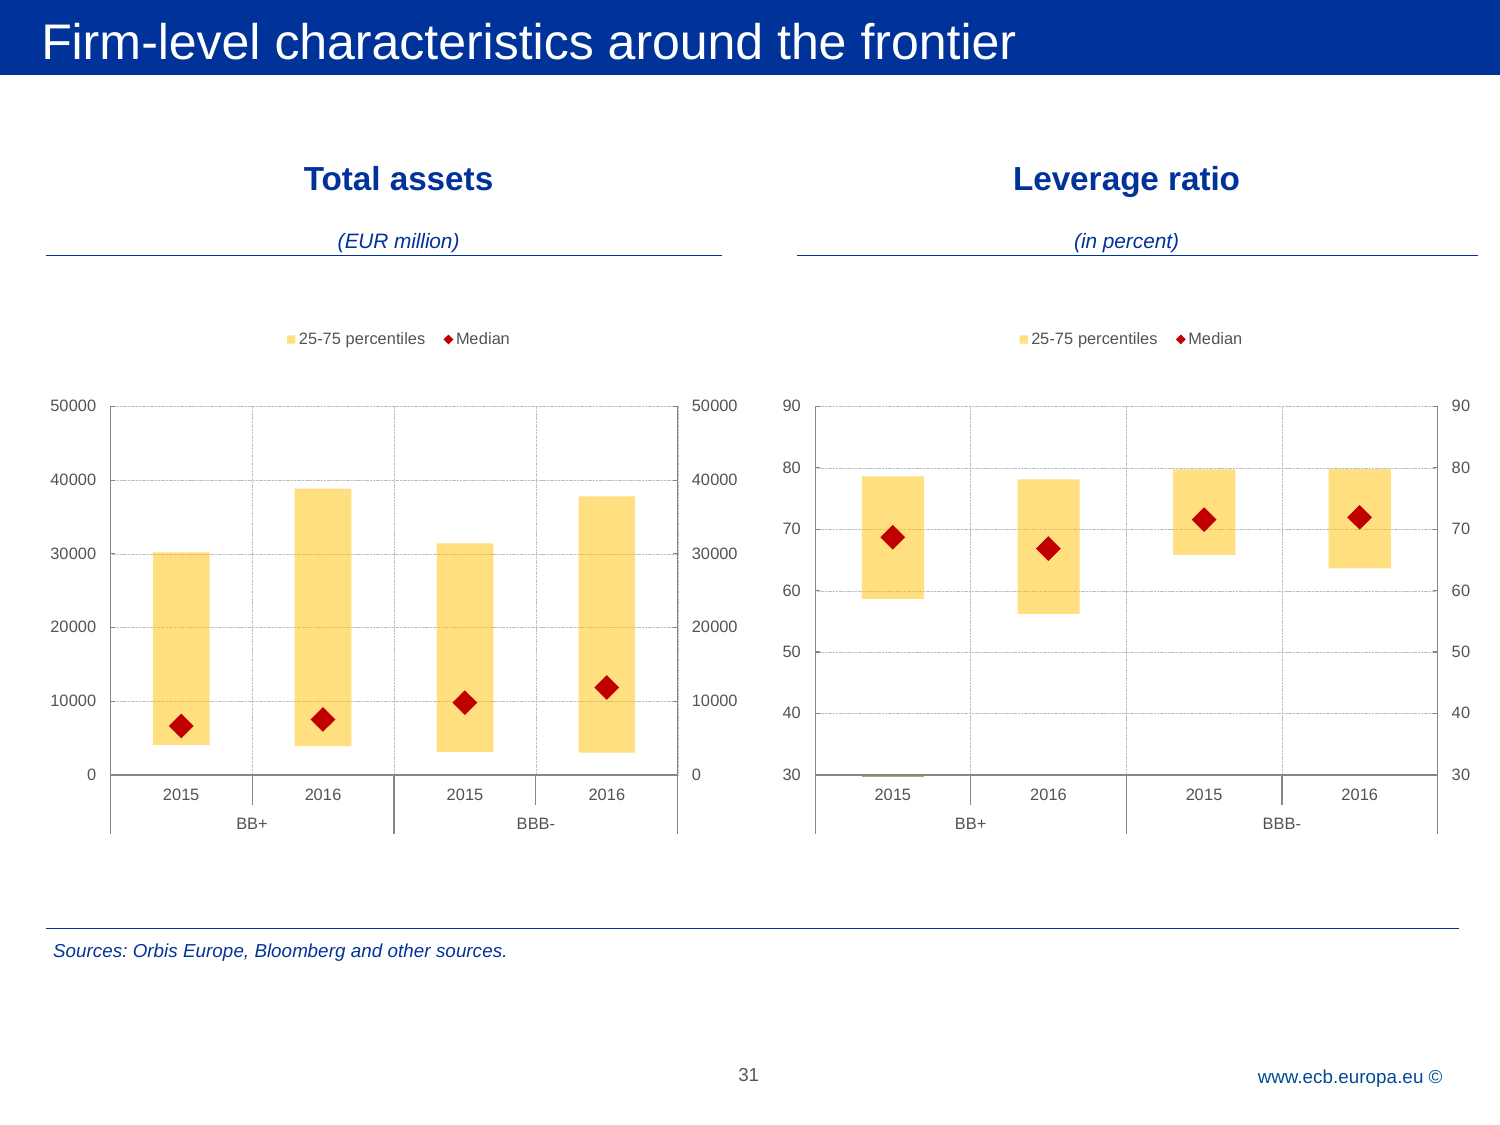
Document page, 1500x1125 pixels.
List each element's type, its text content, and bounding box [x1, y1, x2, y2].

text_box Leverage ratio (in percent) [775, 157, 1478, 313]
picture [40, 315, 751, 835]
list Firm-level characteristics around the frontier [41, 0, 1444, 79]
picture [773, 315, 1483, 835]
slide_number 31 [714, 1062, 783, 1102]
text_box Total assets (EUR million) [47, 157, 750, 314]
text_box Sources: Orbis Europe, Bloomberg and other sources. [53, 938, 1500, 997]
